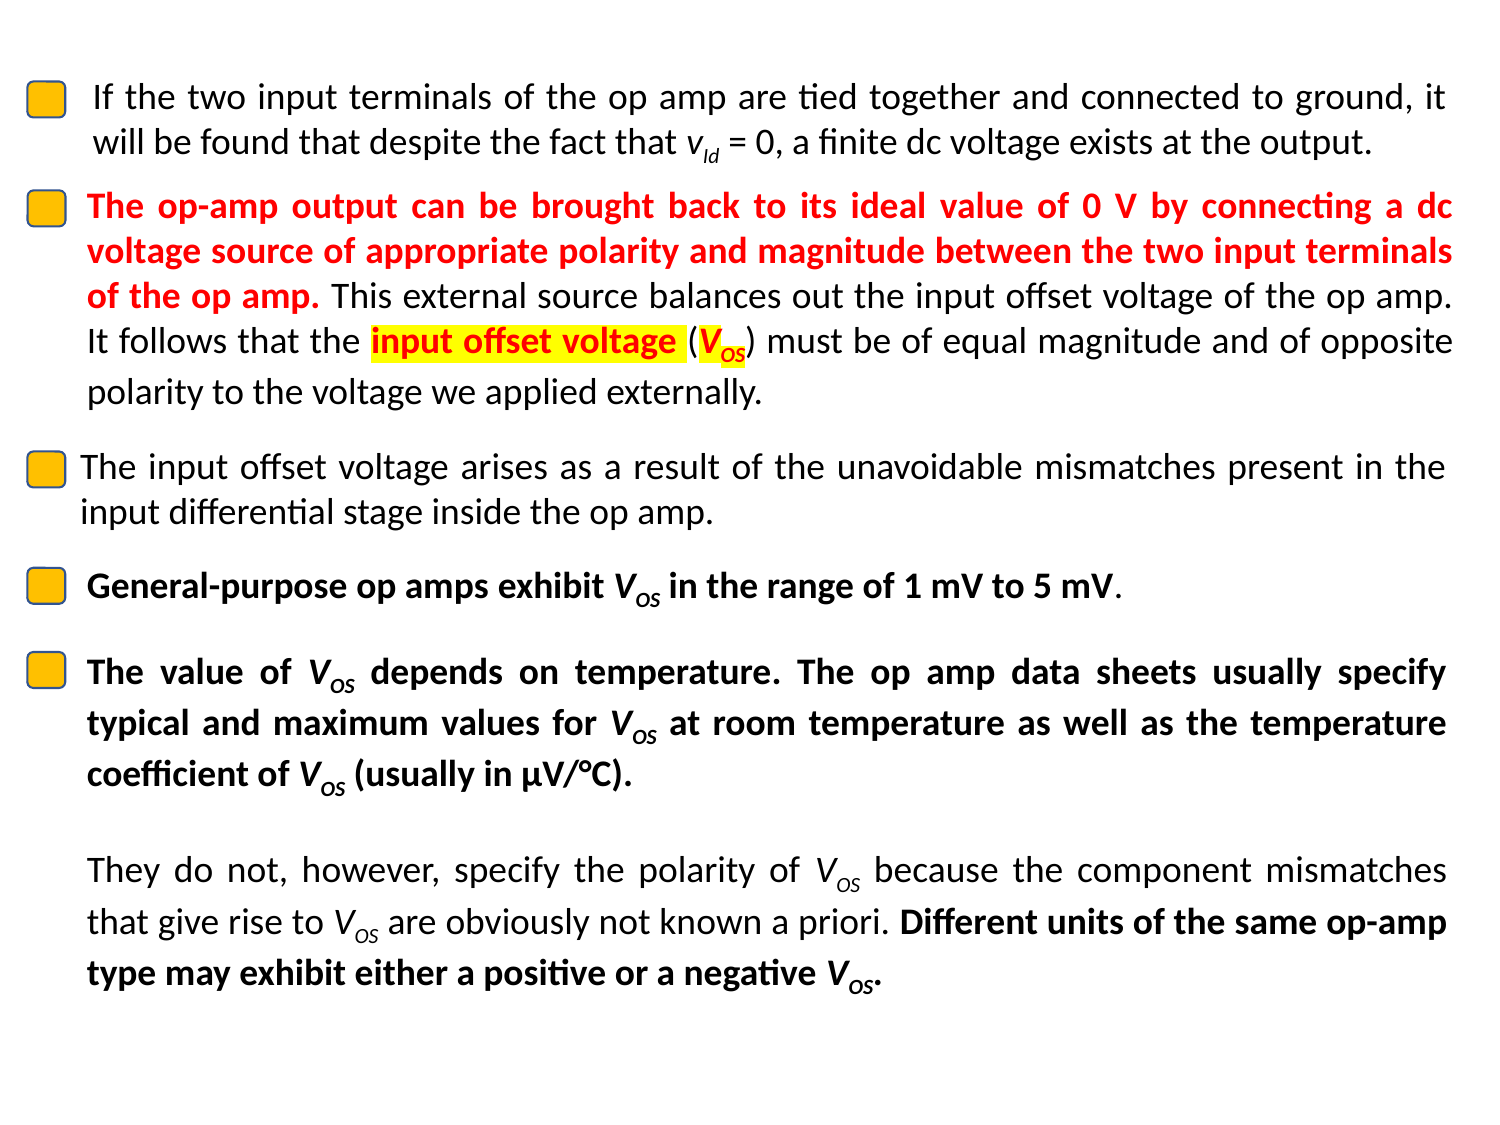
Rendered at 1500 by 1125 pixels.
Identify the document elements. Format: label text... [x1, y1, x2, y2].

text_box The input offset voltage arises as a result of the unavoidable mismatches present in the input differential stage inside the op amp. [65, 434, 1463, 540]
text_box If the two input terminals of the op amp are tied together and connected to ground, it will be found that despite the fact that vId = 0, a finite dc voltage exists at the output. [77, 64, 1463, 173]
text_box [26, 189, 67, 228]
text_box The op-amp output can be brought back to its ideal value of 0 V by connecting a dc voltage source of appropriate polarity and magnitude between the two input terminals of the op amp. This external source balances out the input offset voltage of the op amp. It follows that the input offset voltage (VOS) must be of equal magnitude and of opposite polarity to the voltage we applied externally. [72, 173, 1470, 420]
text_box [26, 566, 67, 605]
text_box General-purpose op amps exhibit VOS in the range of 1 mV to 5 mV. [72, 553, 1172, 620]
text_box [26, 650, 67, 690]
text_box [26, 450, 67, 489]
text_box The value of VOS depends on temperature. The op amp data sheets usually specify typical and maximum values for VOS at room temperature as well as the temperature coefficient of VOS (usually in μV/°C). They do not, however, specify the polarity of VOS because the component mismatches that give rise to VOS are obviously not known a priori. Different units of the same op-amp type may exhibit either a positive or a negative VOS. [72, 639, 1463, 1007]
text_box [26, 80, 67, 119]
